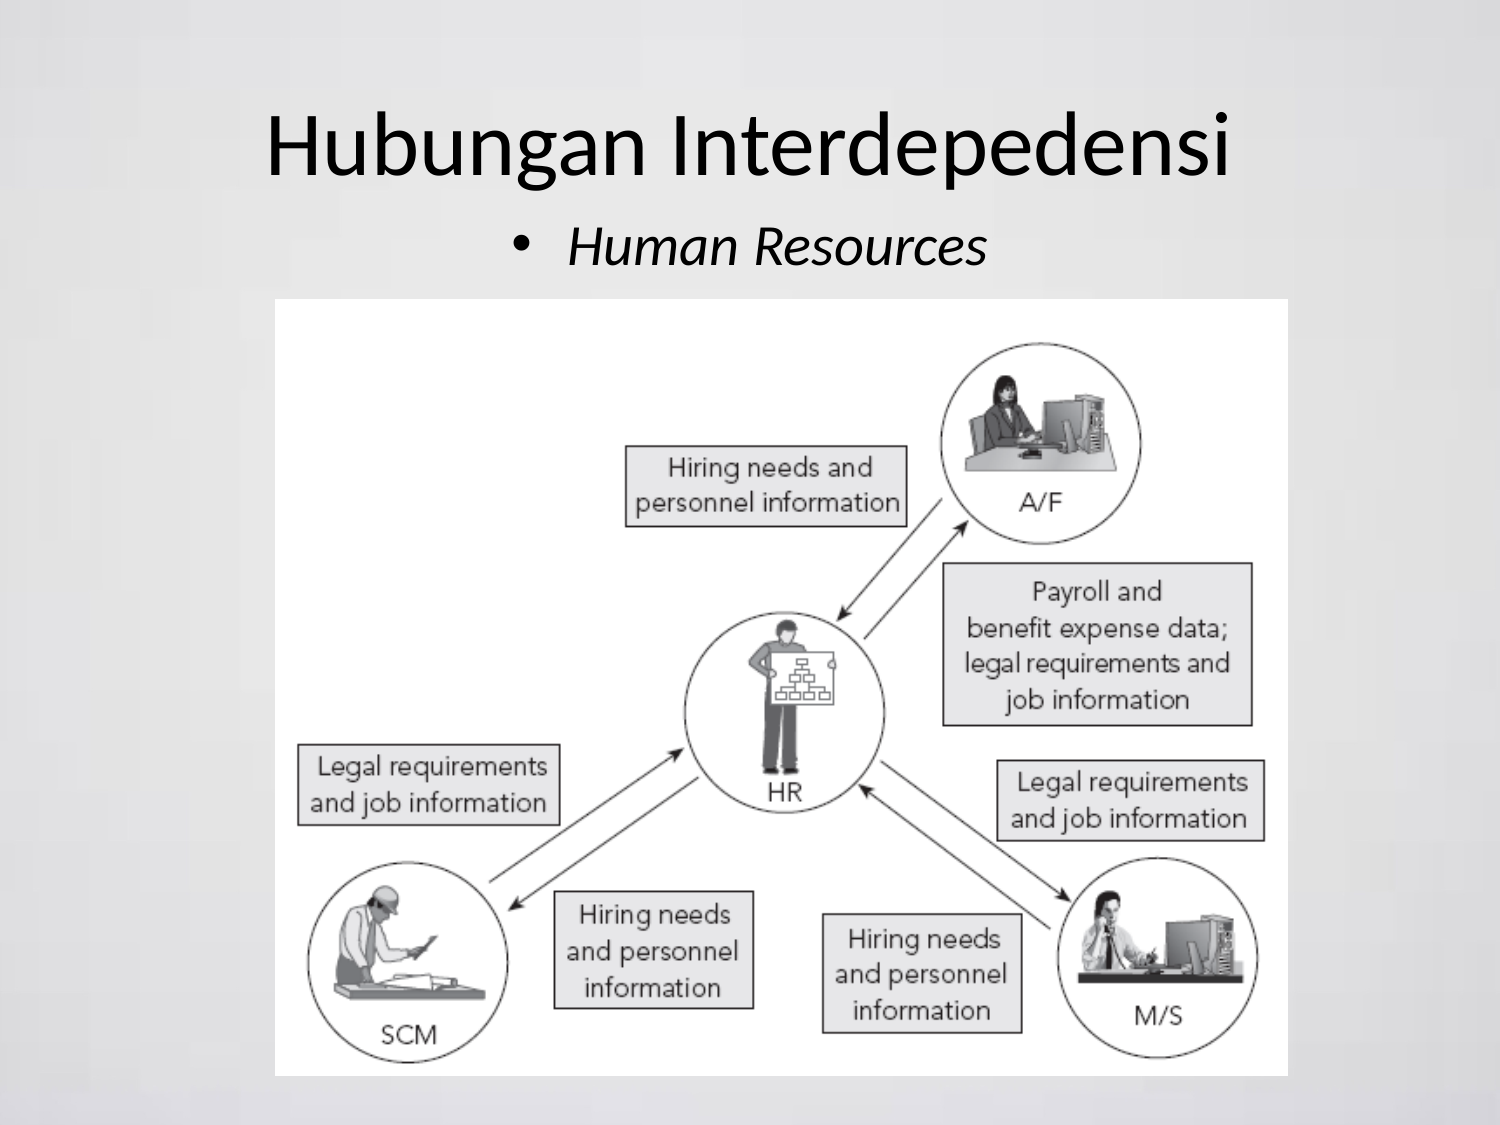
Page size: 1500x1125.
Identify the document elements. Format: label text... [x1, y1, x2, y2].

picture [0, 0, 1500, 1125]
title Hubungan Interdepedensi [75, 45, 1425, 200]
list Human Resources [75, 200, 1425, 943]
